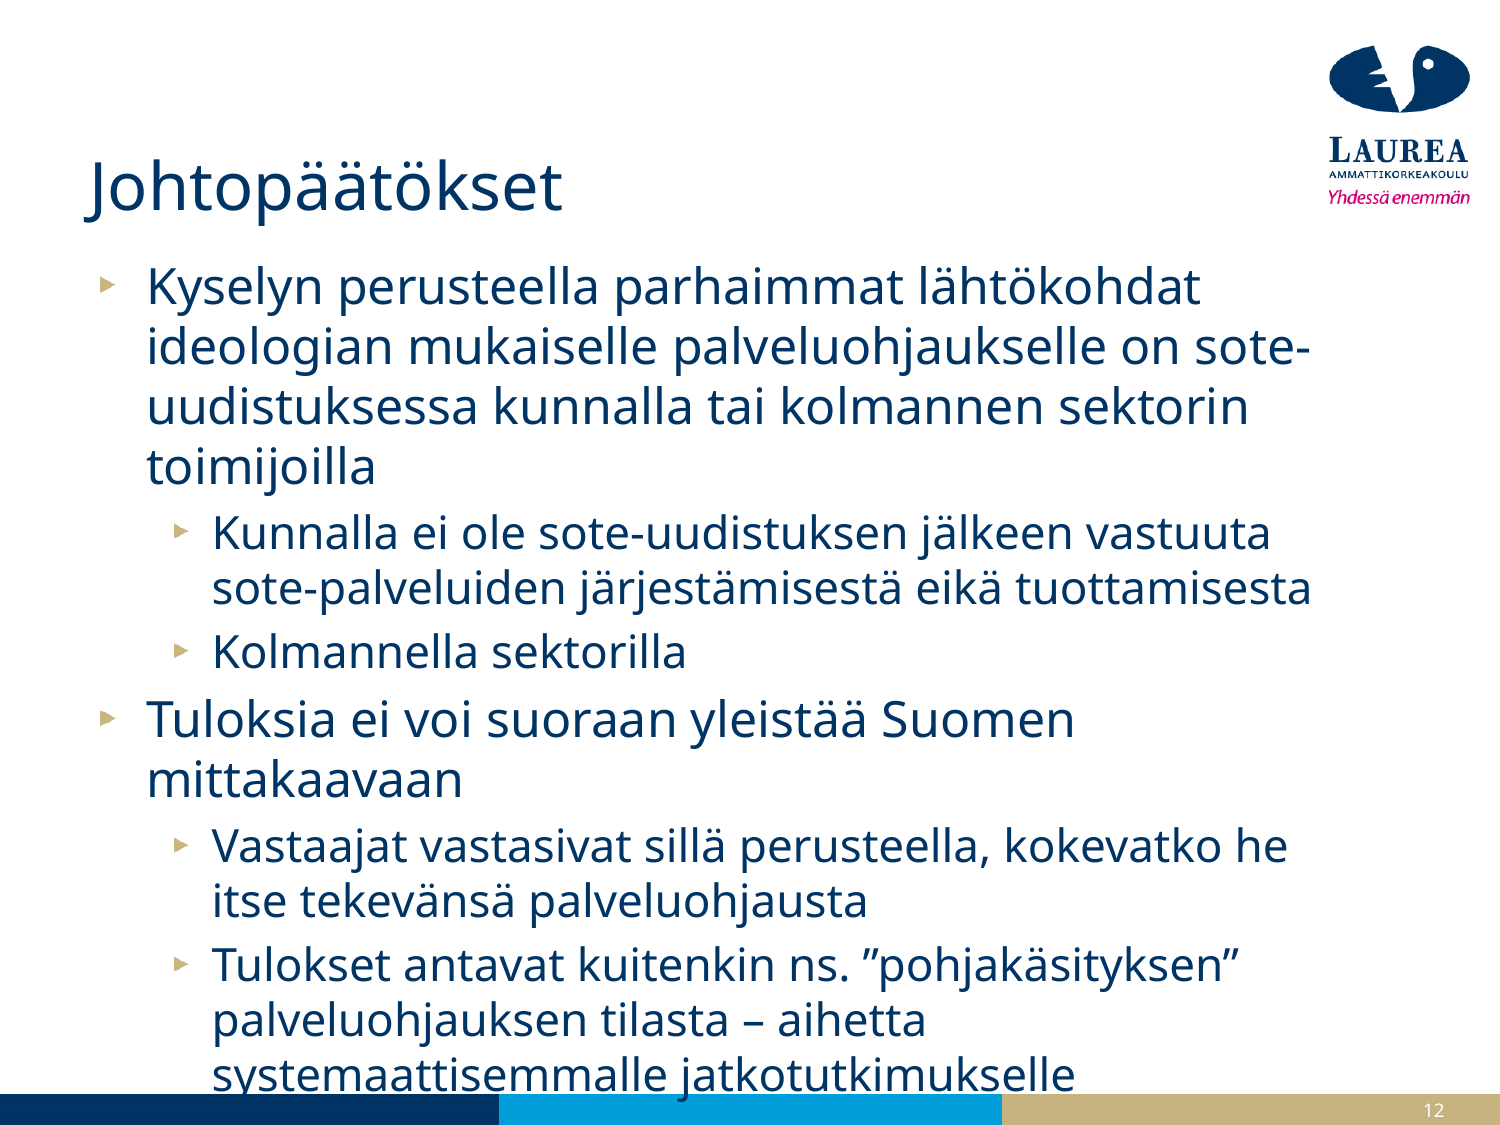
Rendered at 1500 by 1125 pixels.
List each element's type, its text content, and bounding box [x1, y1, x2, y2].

picture [1003, 1094, 1500, 1125]
list Kyselyn perusteella parhaimmat lähtökohdat ideologian mukaiselle palveluohjaukselle on sote-uudistuksessa kunnalla tai kolmannen sektorin toimijoilla Kunnalla ei ole sote-uudistuksen jälkeen vastuuta sote-palveluiden järjestämisestä eikä tuottamisesta Kolmannella sektorilla Tuloksia ei voi suoraan yleistää Suomen mittakaavaan Vastaajat vastasivat sillä perusteella, kokevatko he itse tekevänsä palveluohjausta Tulokset antavat kuitenkin ns. ”pohjakäsityksen” palveluohjauksen tilasta – aihetta systemaattisemmalle jatkotutkimukselle [75, 246, 1391, 1064]
picture [164, 828, 195, 861]
picture [164, 633, 195, 667]
picture [0, 1094, 498, 1125]
picture [679, 1094, 687, 1101]
picture [89, 699, 123, 736]
title Johtopäätökset [75, 136, 1224, 246]
picture [89, 266, 123, 302]
picture [164, 947, 195, 980]
picture [164, 514, 195, 547]
picture [1326, 44, 1471, 206]
